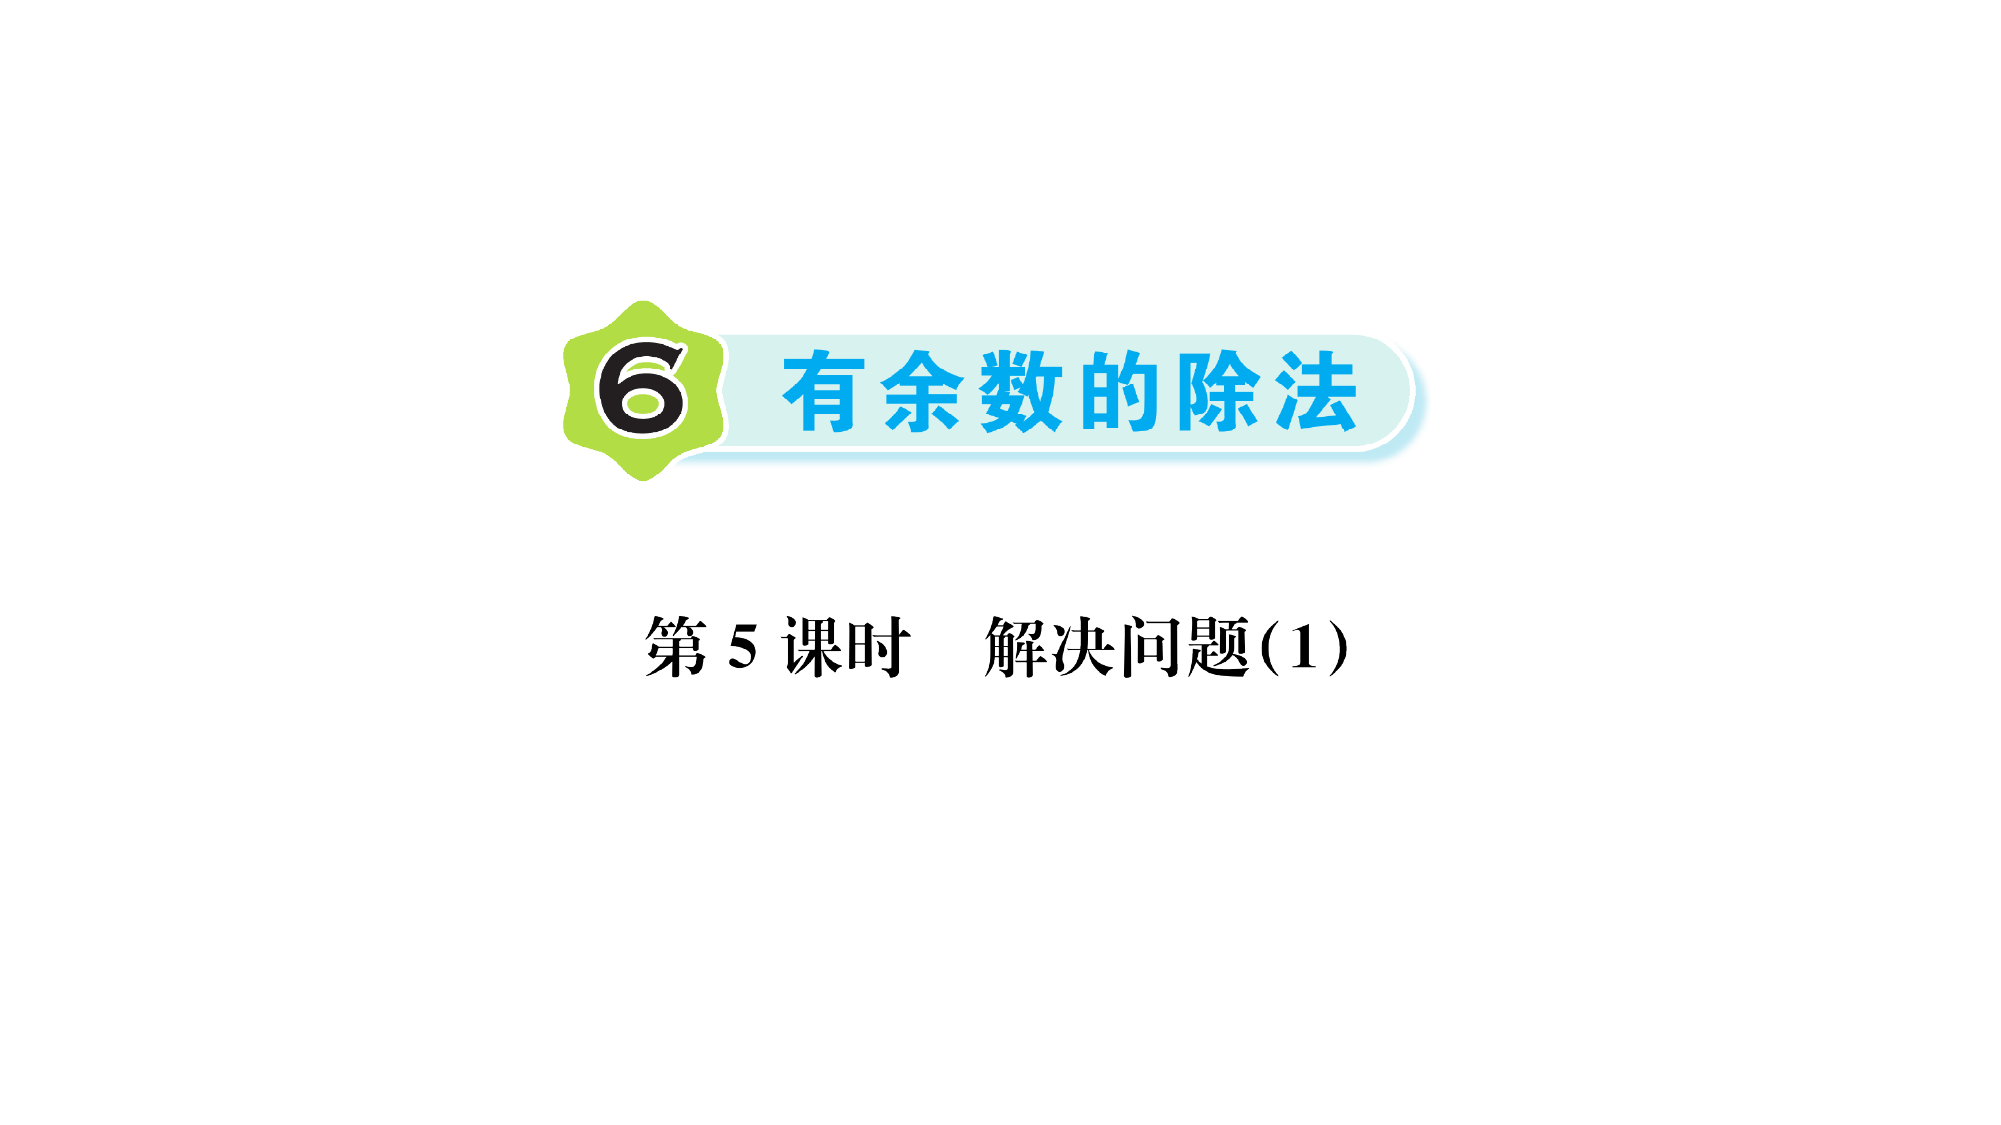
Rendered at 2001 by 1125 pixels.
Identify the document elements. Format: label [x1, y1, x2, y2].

picture [641, 597, 1359, 700]
picture [559, 290, 1441, 499]
